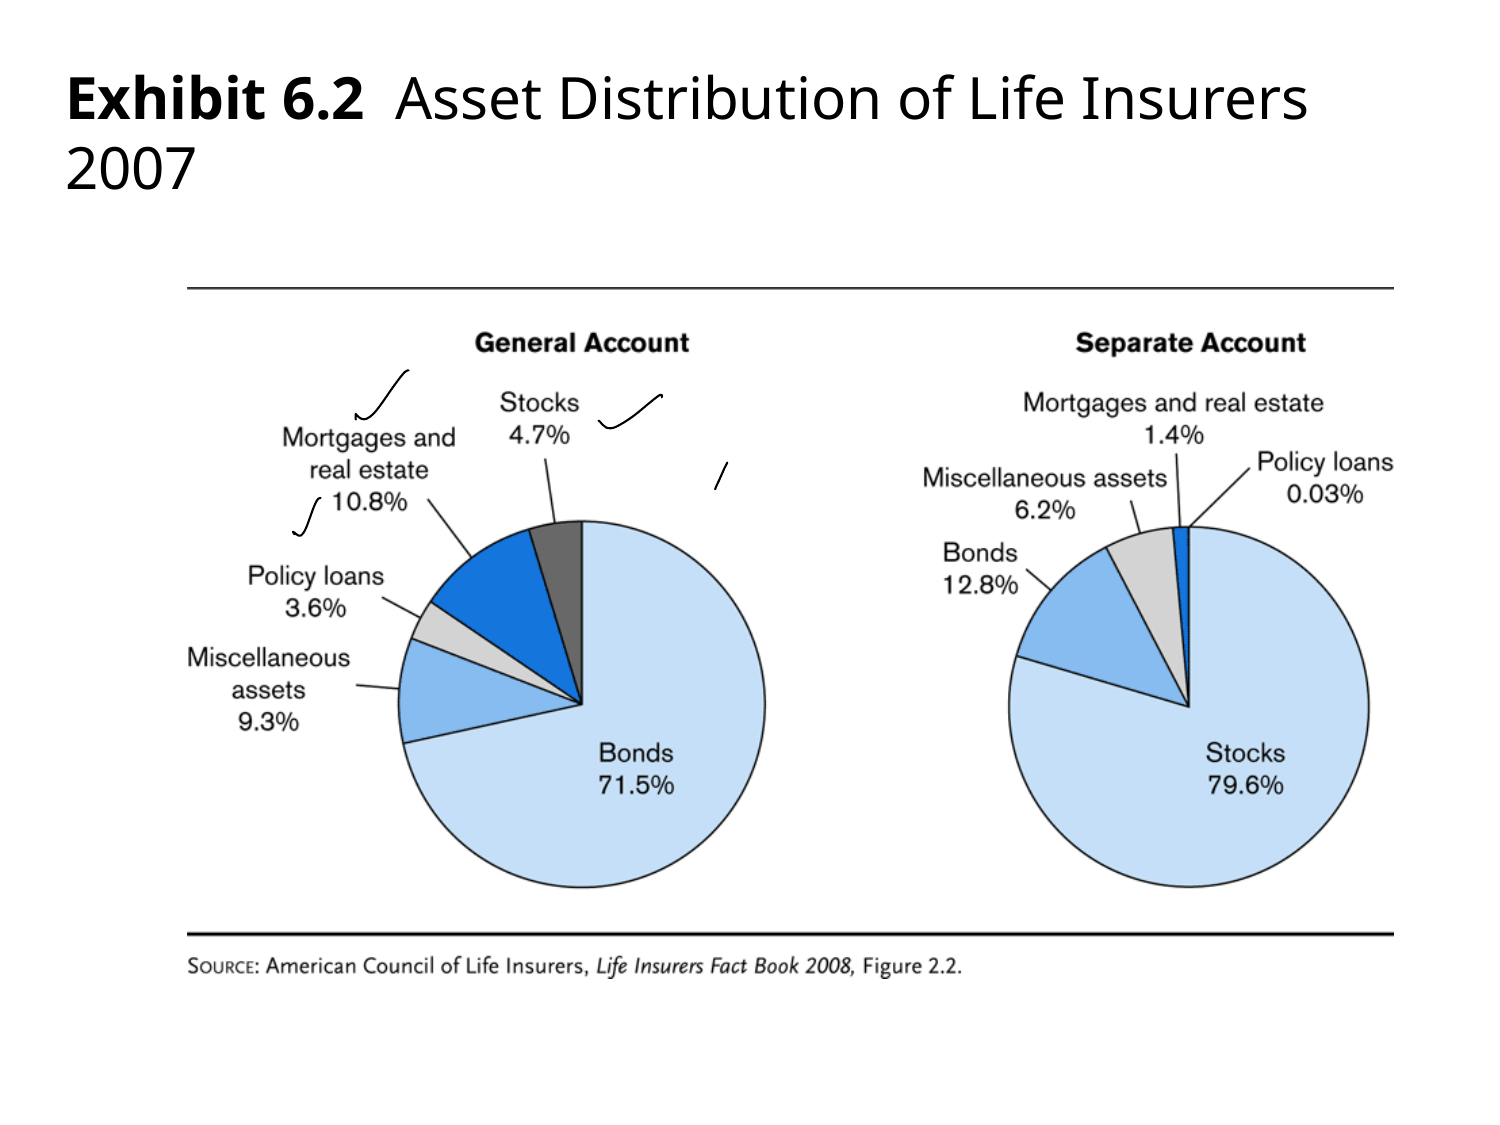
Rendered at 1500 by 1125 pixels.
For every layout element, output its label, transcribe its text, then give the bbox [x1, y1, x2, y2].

picture [187, 287, 1394, 979]
title Exhibit 6.2 Asset Distribution of Life Insurers 2007 [50, 49, 1463, 213]
